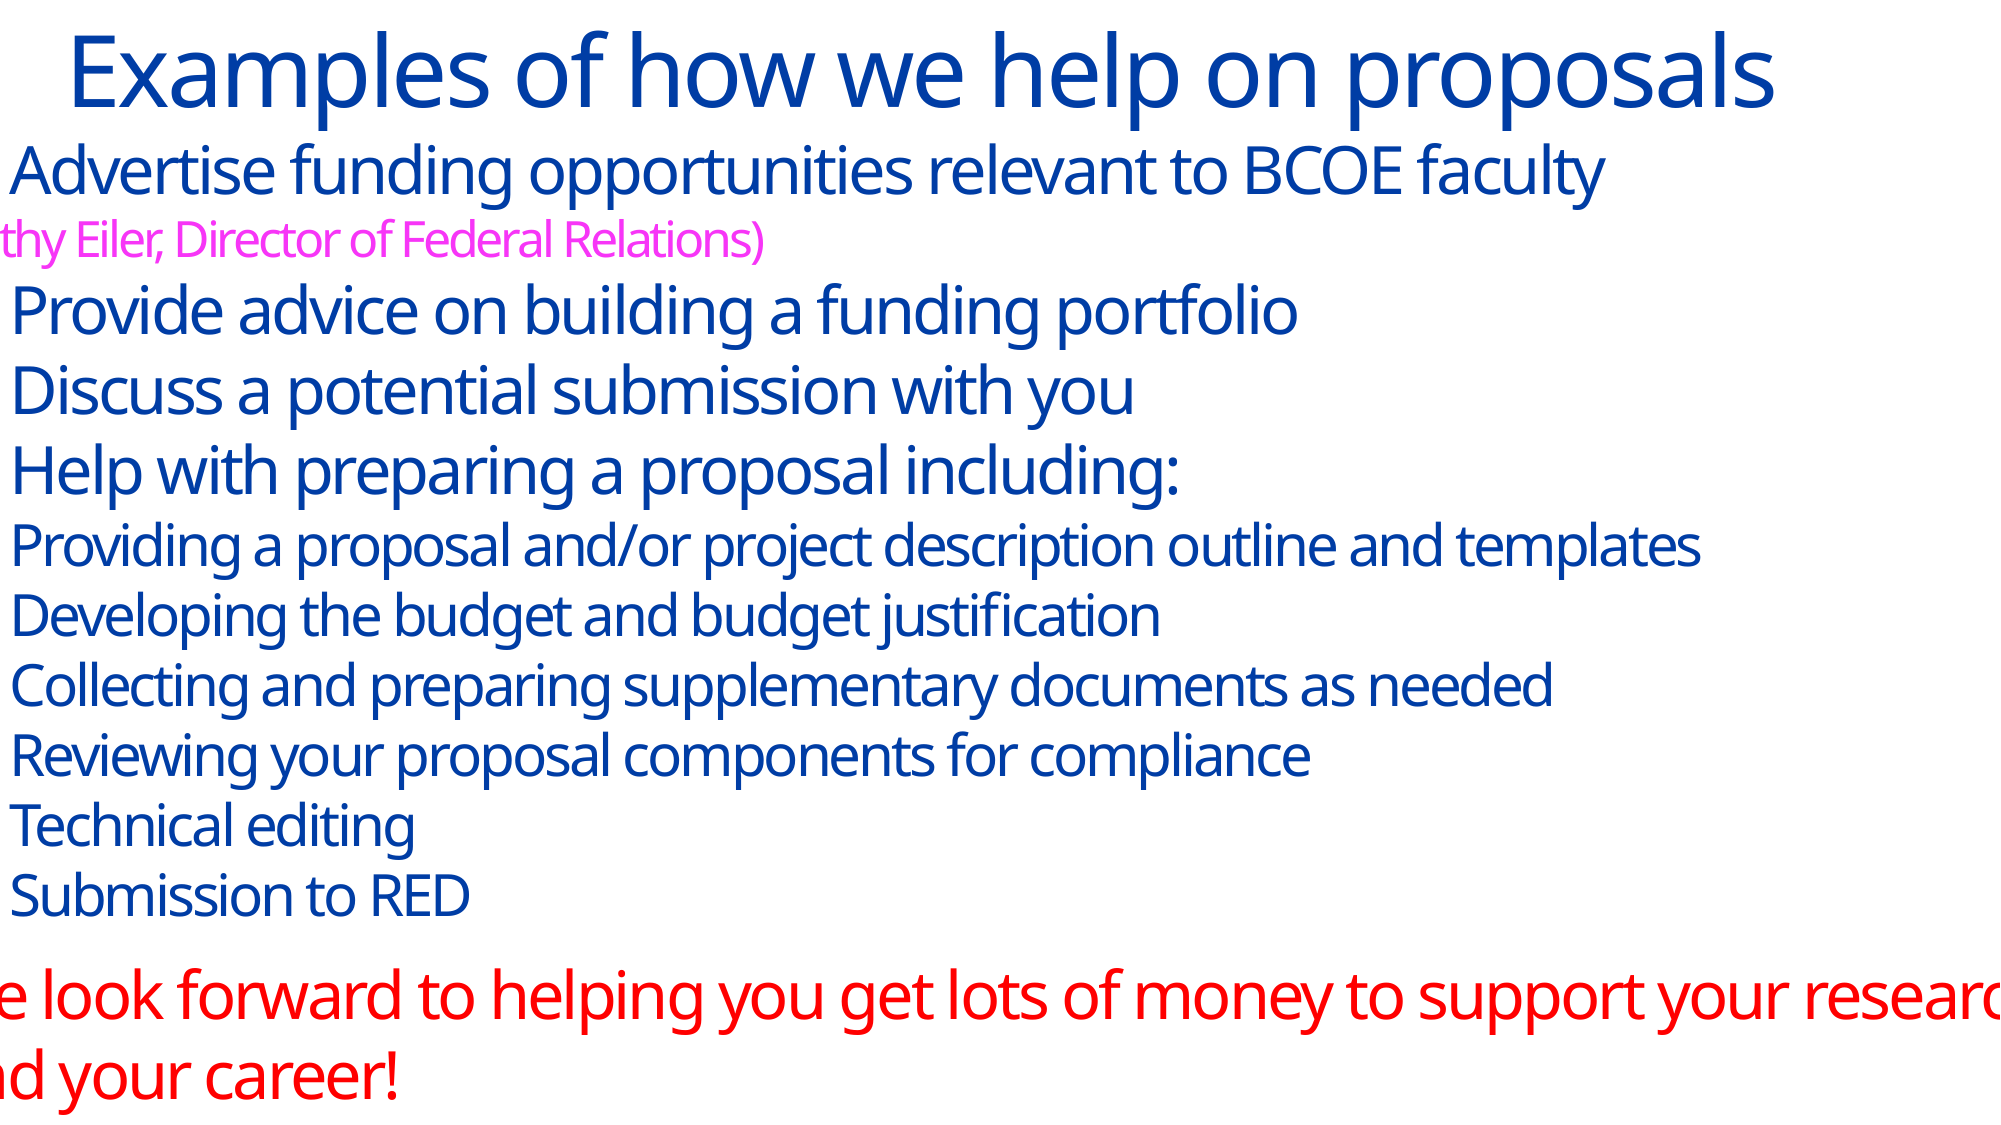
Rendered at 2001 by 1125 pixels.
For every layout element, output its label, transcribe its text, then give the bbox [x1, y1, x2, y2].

text_box Examples of how we help on proposals [50, 0, 1794, 120]
text_box Advertise funding opportunities relevant to BCOE faculty (Kathy Eiler, Director of Federal Relations) Provide advice on building a funding portfolio Discuss a potential submission with you Help with preparing a proposal including: Providing a proposal and/or project description outline and templates Developing the budget and budget justification Collecting and preparing supplementary documents as needed Reviewing your proposal components for compliance Technical editing Submission to RED We look forward to helping you get lots of money to support your research and your career! [0, 120, 2000, 1125]
